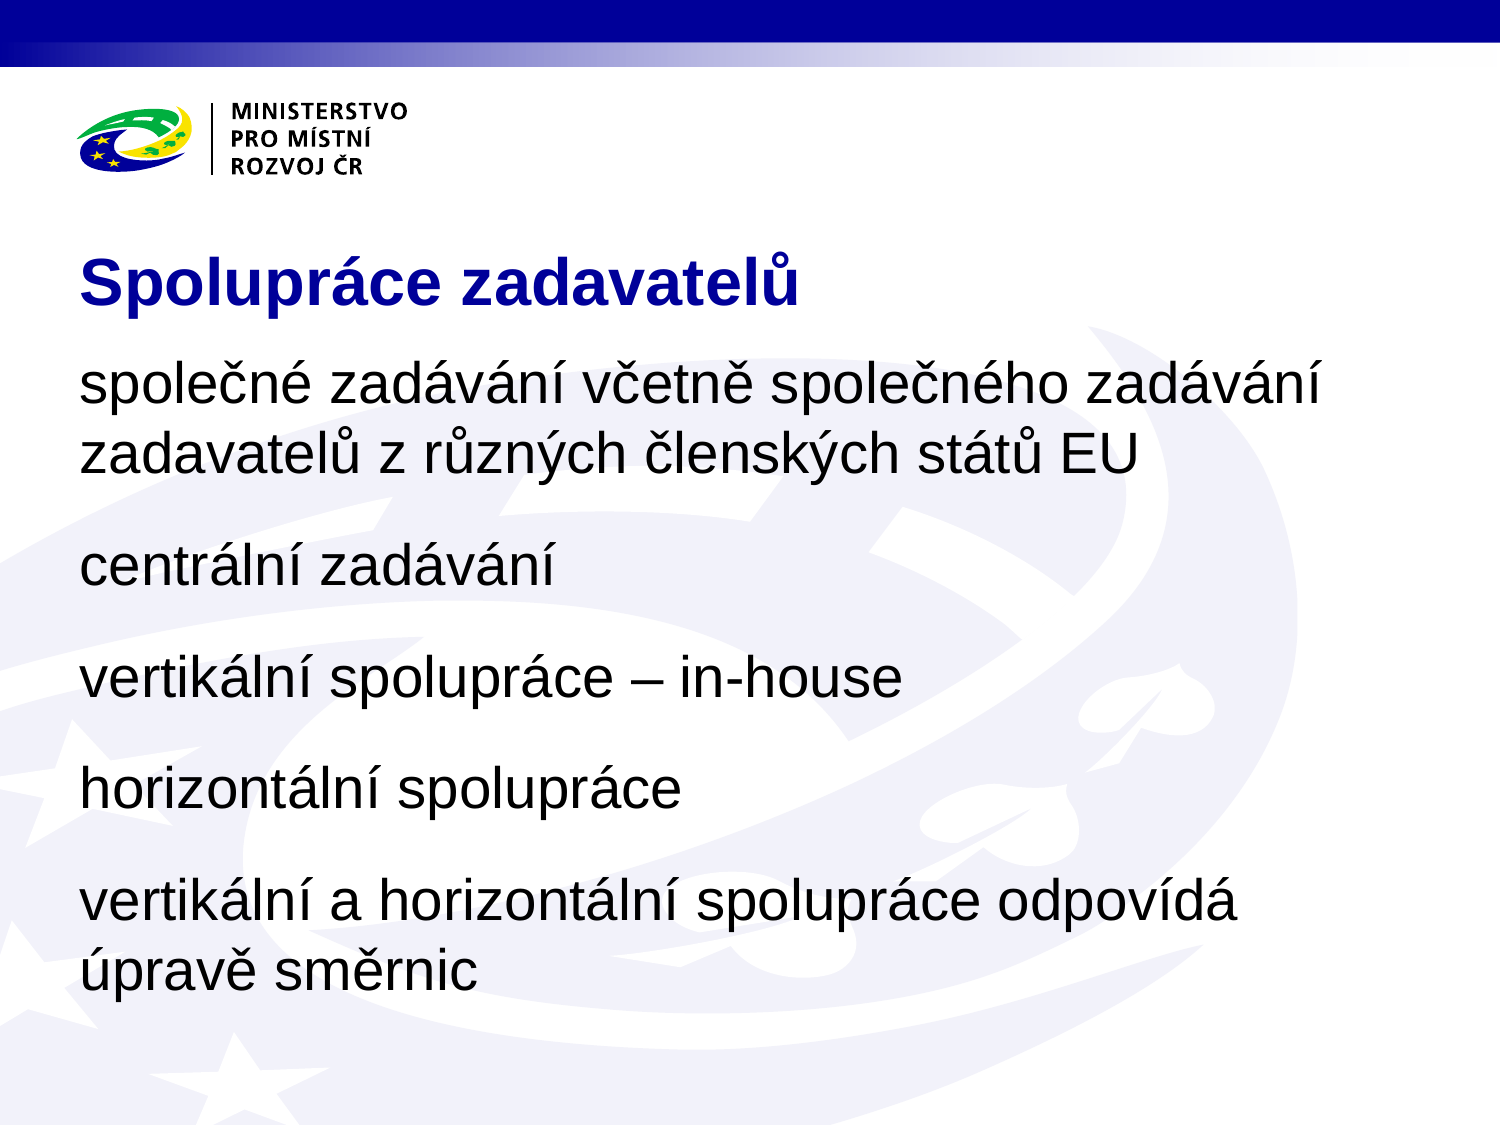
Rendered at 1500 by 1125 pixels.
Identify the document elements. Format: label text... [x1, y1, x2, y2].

list společné zadávání včetně společného zadávání zadavatelů z různých členských států EU centrální zadávání vertikální spolupráce – in-house horizontální spolupráce vertikální a horizontální spolupráce odpovídá úpravě směrnic [64, 338, 1425, 1059]
title Spolupráce zadavatelů [64, 231, 1425, 315]
